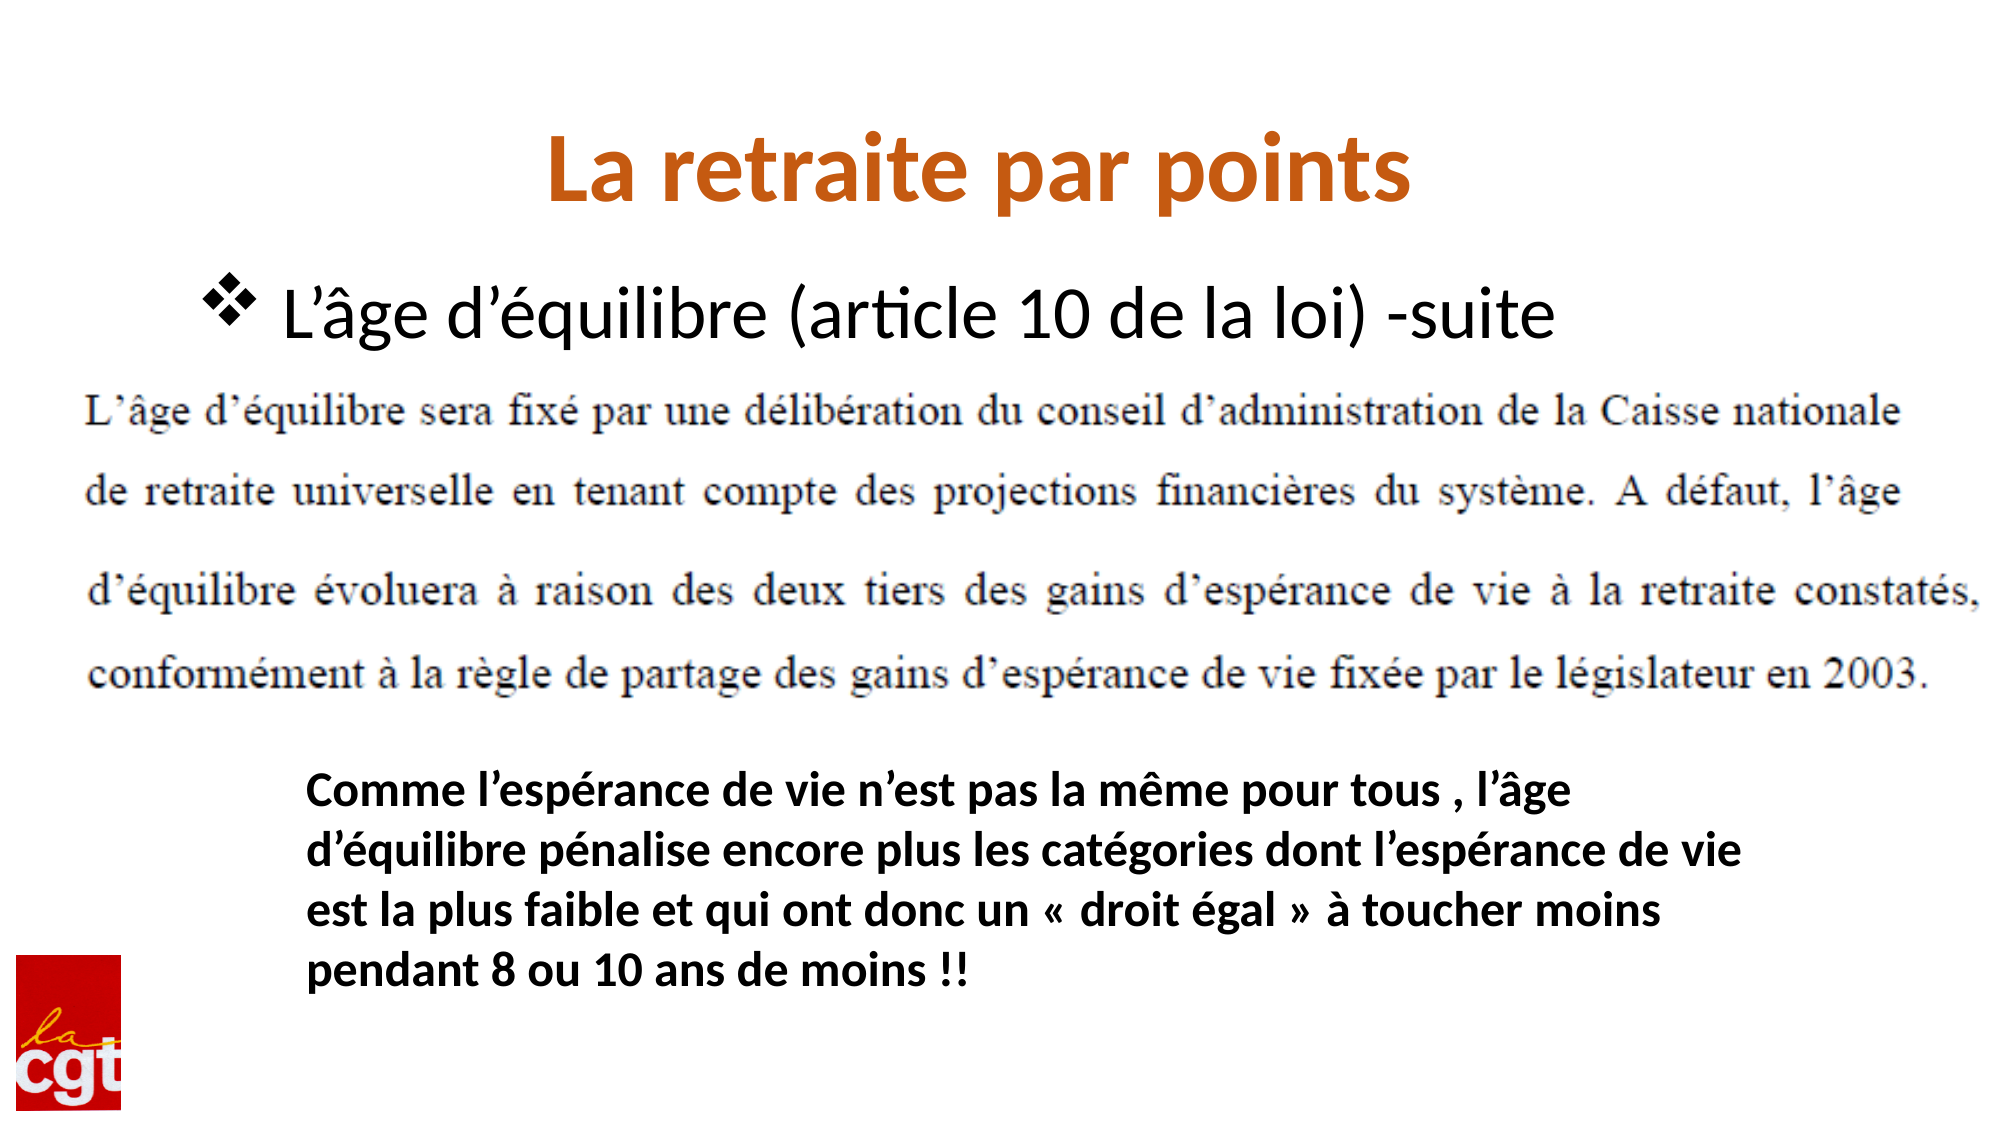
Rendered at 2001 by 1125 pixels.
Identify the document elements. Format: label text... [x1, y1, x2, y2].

text_box L’âge d’équilibre (article 10 de la loi) -suite [181, 255, 1901, 375]
picture [77, 546, 2000, 719]
picture [77, 375, 1923, 530]
picture [16, 955, 121, 1111]
text_box Comme l’espérance de vie n’est pas la même pour tous , l’âge d’équilibre pénalise encore plus les catégories dont l’espérance de vie est la plus faible et qui ont donc un « droit égal » à toucher moins pendant 8 ou 10 ans de moins !! [291, 748, 1797, 1004]
text_box La retraite par points [531, 94, 1429, 229]
